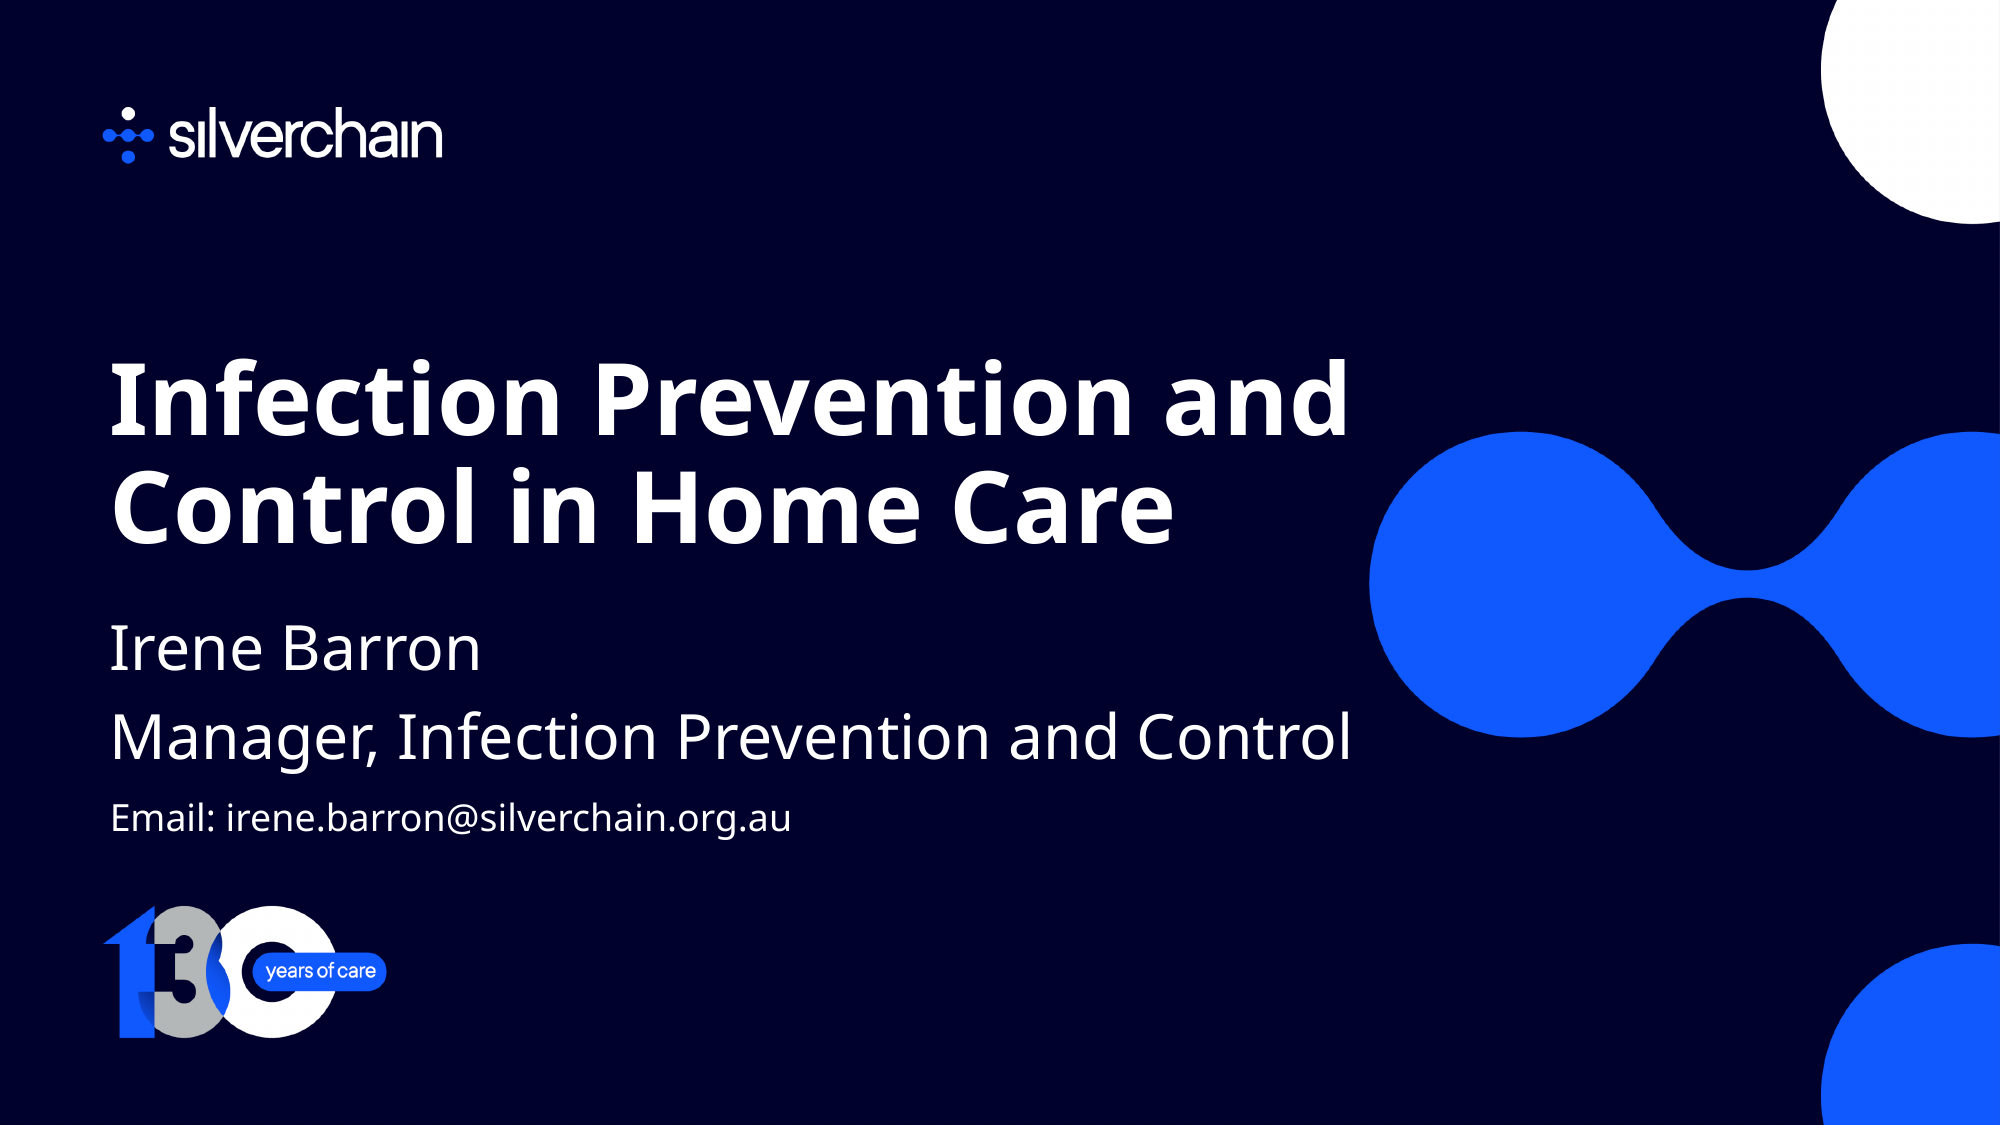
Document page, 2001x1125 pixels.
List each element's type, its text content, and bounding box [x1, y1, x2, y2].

picture [0, 0, 2000, 1125]
list Infection Prevention and Control in Home Care [95, 341, 1500, 550]
list Irene Barron Manager, Infection Prevention and Control [95, 609, 1500, 760]
list Email: irene.barron@silverchain.org.au [95, 791, 1026, 877]
